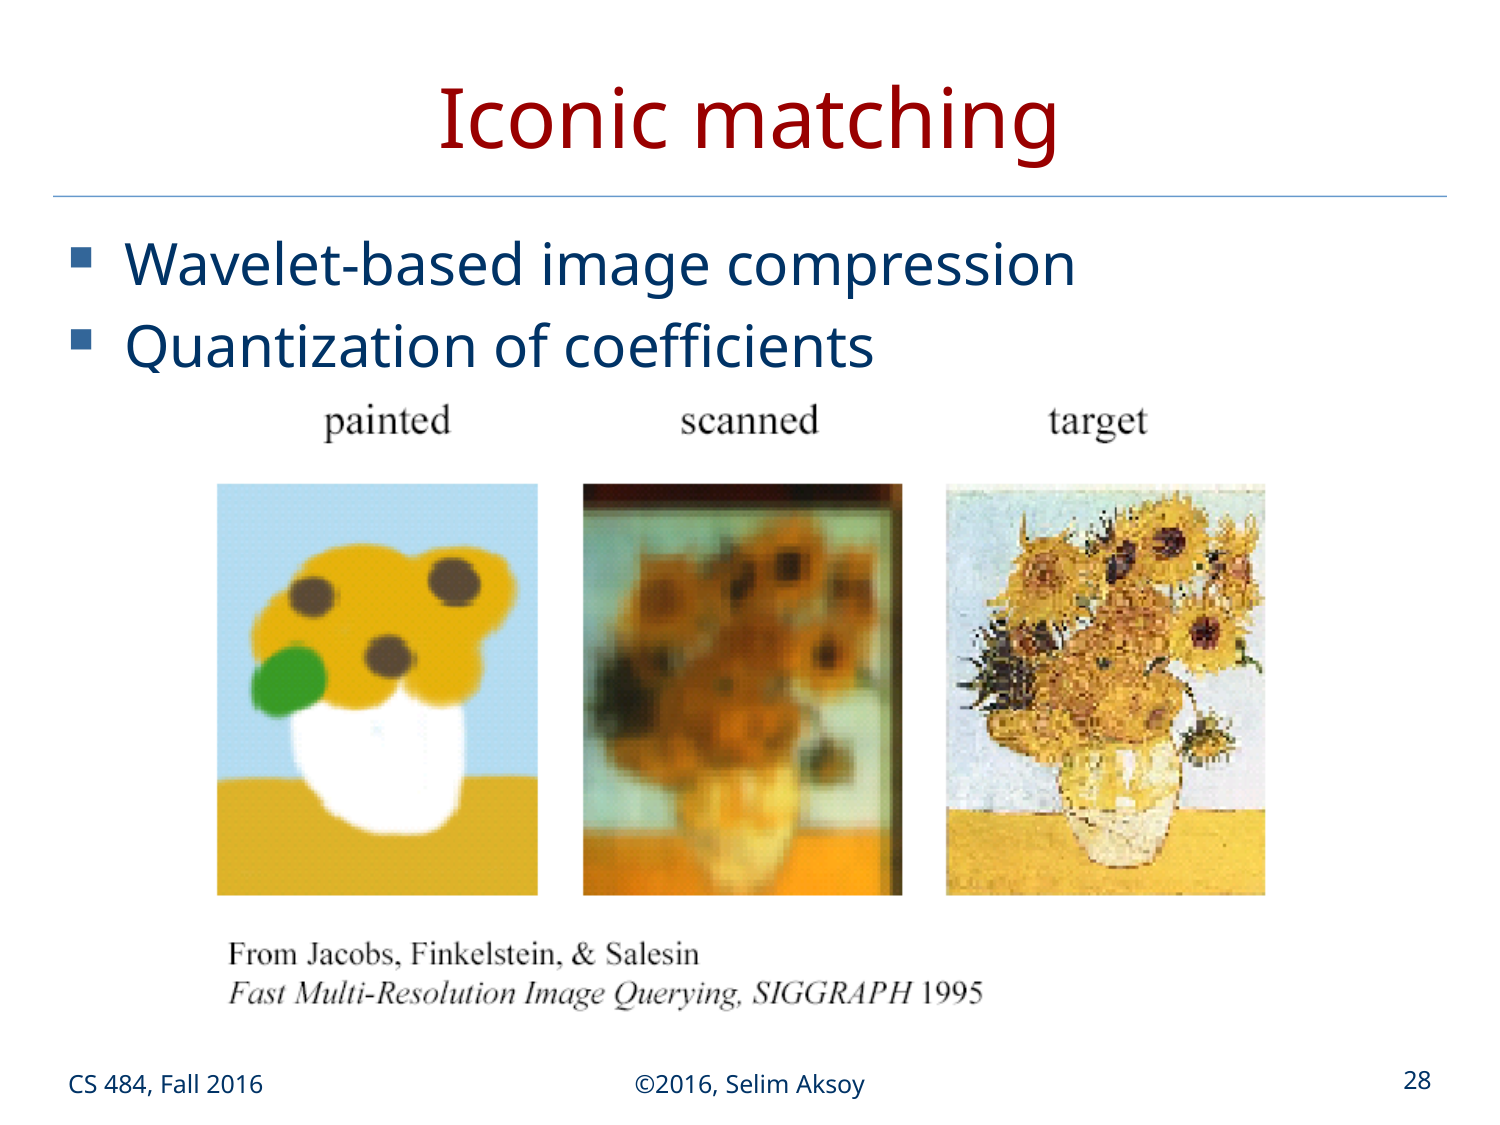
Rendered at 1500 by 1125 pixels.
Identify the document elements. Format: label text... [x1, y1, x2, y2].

slide_number CS 484, Fall 2016 [52, 1052, 366, 1107]
slide_number 28 [1134, 1052, 1448, 1107]
title Iconic matching [53, 31, 1447, 173]
list Wavelet-based image compression Quantization of coefficients [53, 220, 1447, 1035]
picture [147, 373, 1303, 1057]
footer ©2016, Selim Aksoy [511, 1065, 988, 1107]
